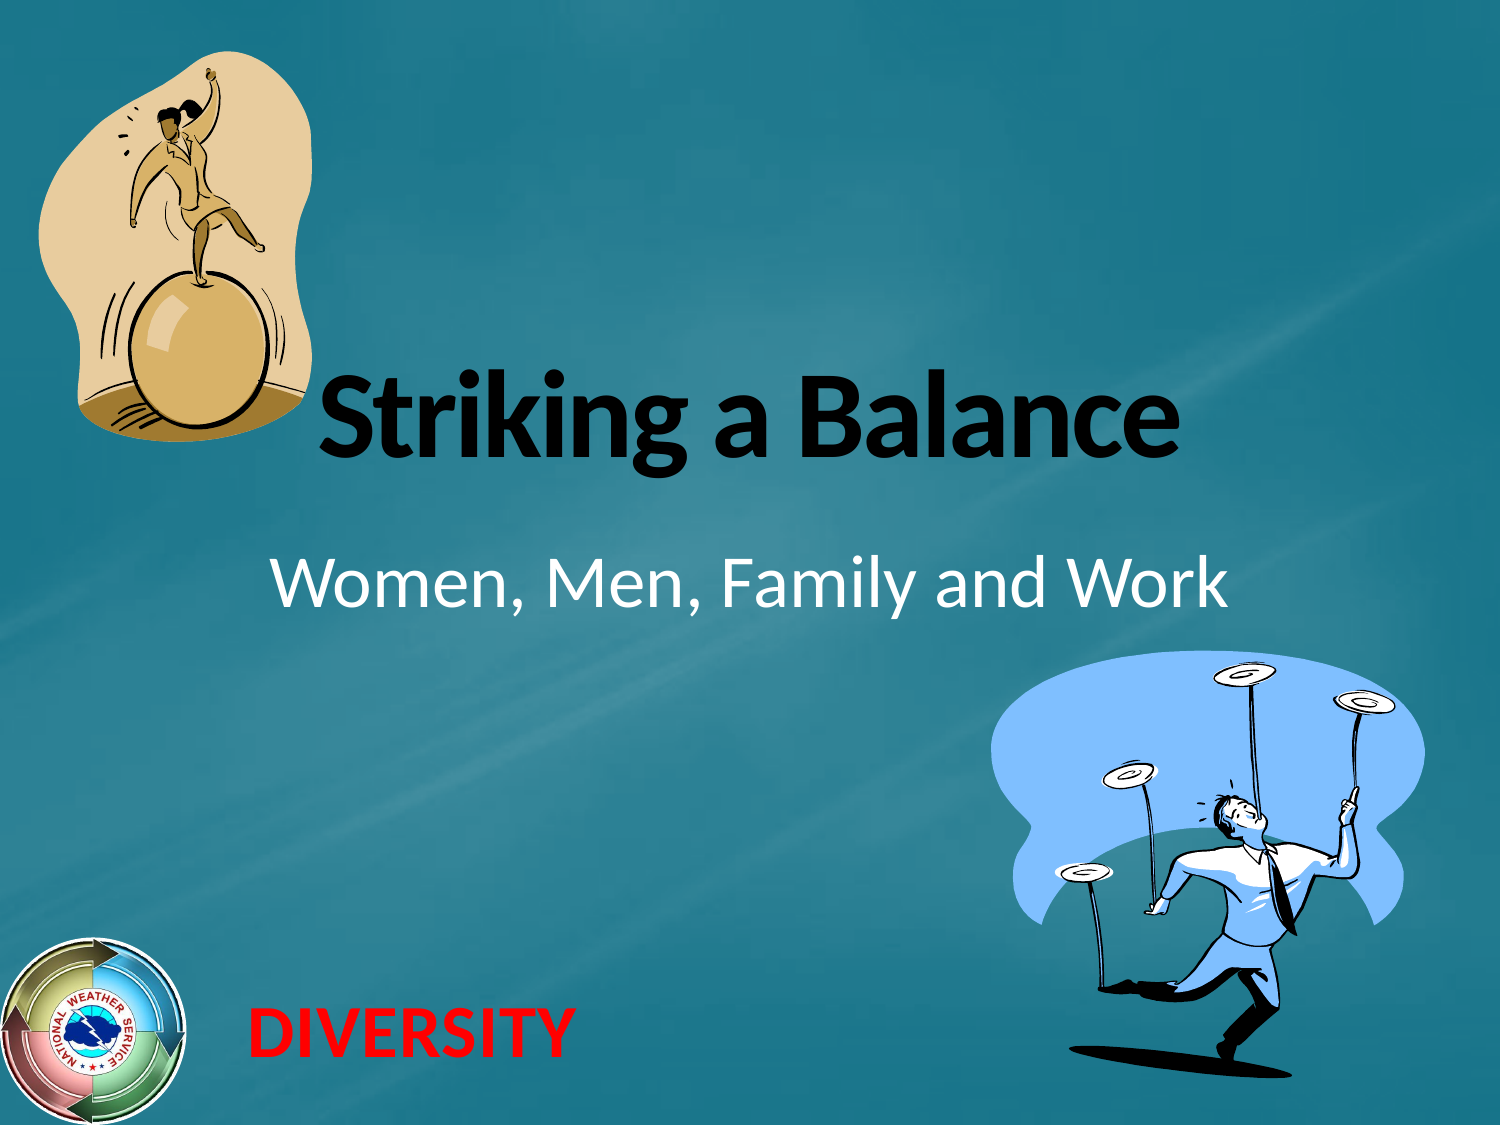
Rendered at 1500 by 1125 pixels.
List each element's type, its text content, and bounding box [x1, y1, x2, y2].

picture [37, 49, 313, 443]
picture [987, 649, 1426, 1081]
picture [0, 937, 187, 1125]
title Striking a Balance [87, 350, 1413, 487]
text_box Women, Men, Family and Work [74, 524, 1425, 738]
